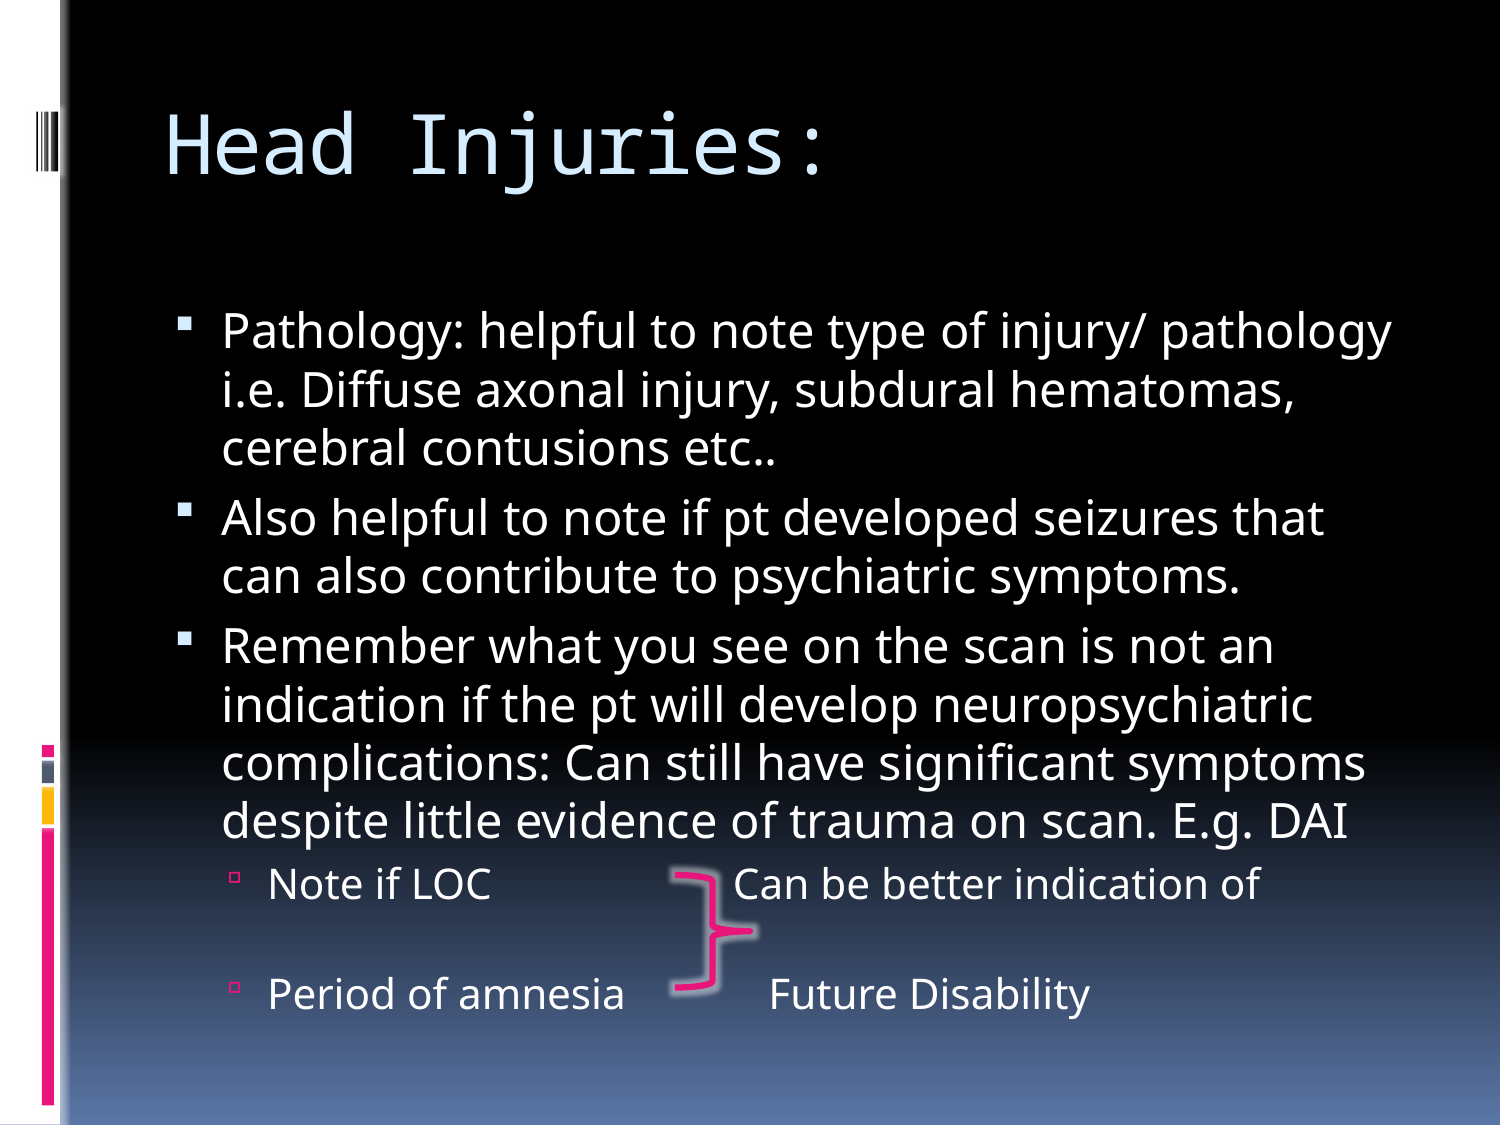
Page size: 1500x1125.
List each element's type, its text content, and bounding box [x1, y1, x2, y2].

text_box [674, 871, 754, 991]
title Head Injuries: [150, 83, 1425, 234]
list Pathology: helpful to note type of injury/ pathology i.e. Diffuse axonal injury, subdural hematomas, cerebral contusions etc.. Also helpful to note if pt developed seizures that can also contribute to psychiatric symptoms. Remember what you see on the scan is not an indication if the pt will develop neuropsychiatric complications: Can still have significant symptoms despite little evidence of trauma on scan. E.g. DAI Note if LOC Can be better indication of Period of amnesia Future Disability [150, 292, 1425, 1043]
